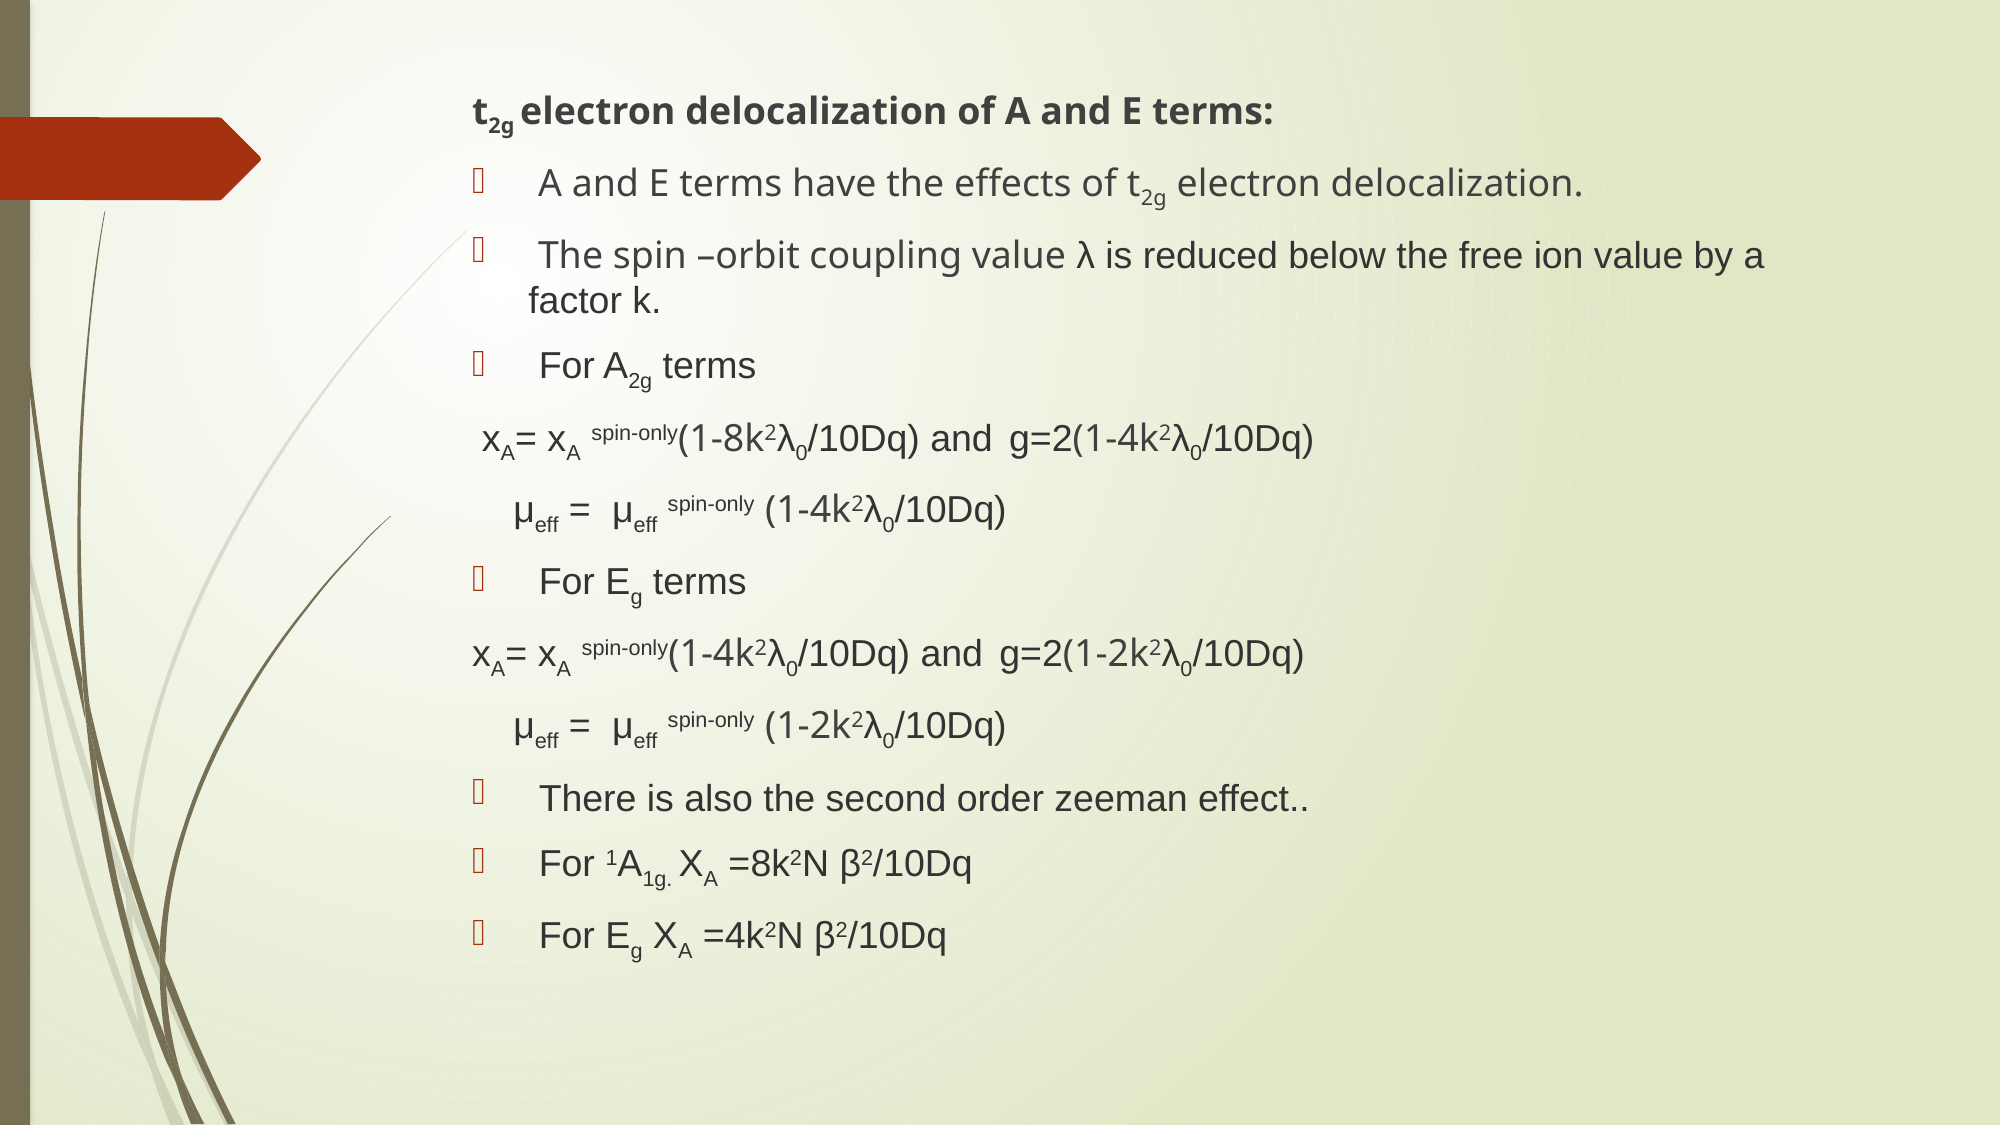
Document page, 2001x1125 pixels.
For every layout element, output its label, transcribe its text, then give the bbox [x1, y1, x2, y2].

list t2g electron delocalization of A and E terms: A and E terms have the effects of t2g electron delocalization. The spin –orbit coupling value λ is reduced below the free ion value by a factor k. For A2g terms xA= xA spin-only(1-8k2λ0/10Dq) and g=2(1-4k2λ0/10Dq) μeff = μeff spin-only (1-4k2λ0/10Dq) For Eg terms xA= xA spin-only(1-4k2λ0/10Dq) and g=2(1-2k2λ0/10Dq) μeff = μeff spin-only (1-2k2λ0/10Dq) There is also the second order zeeman effect.. For 1A1g. XA =8k2N β2/10Dq For Eg XA =4k2N β2/10Dq [457, 79, 1884, 1046]
